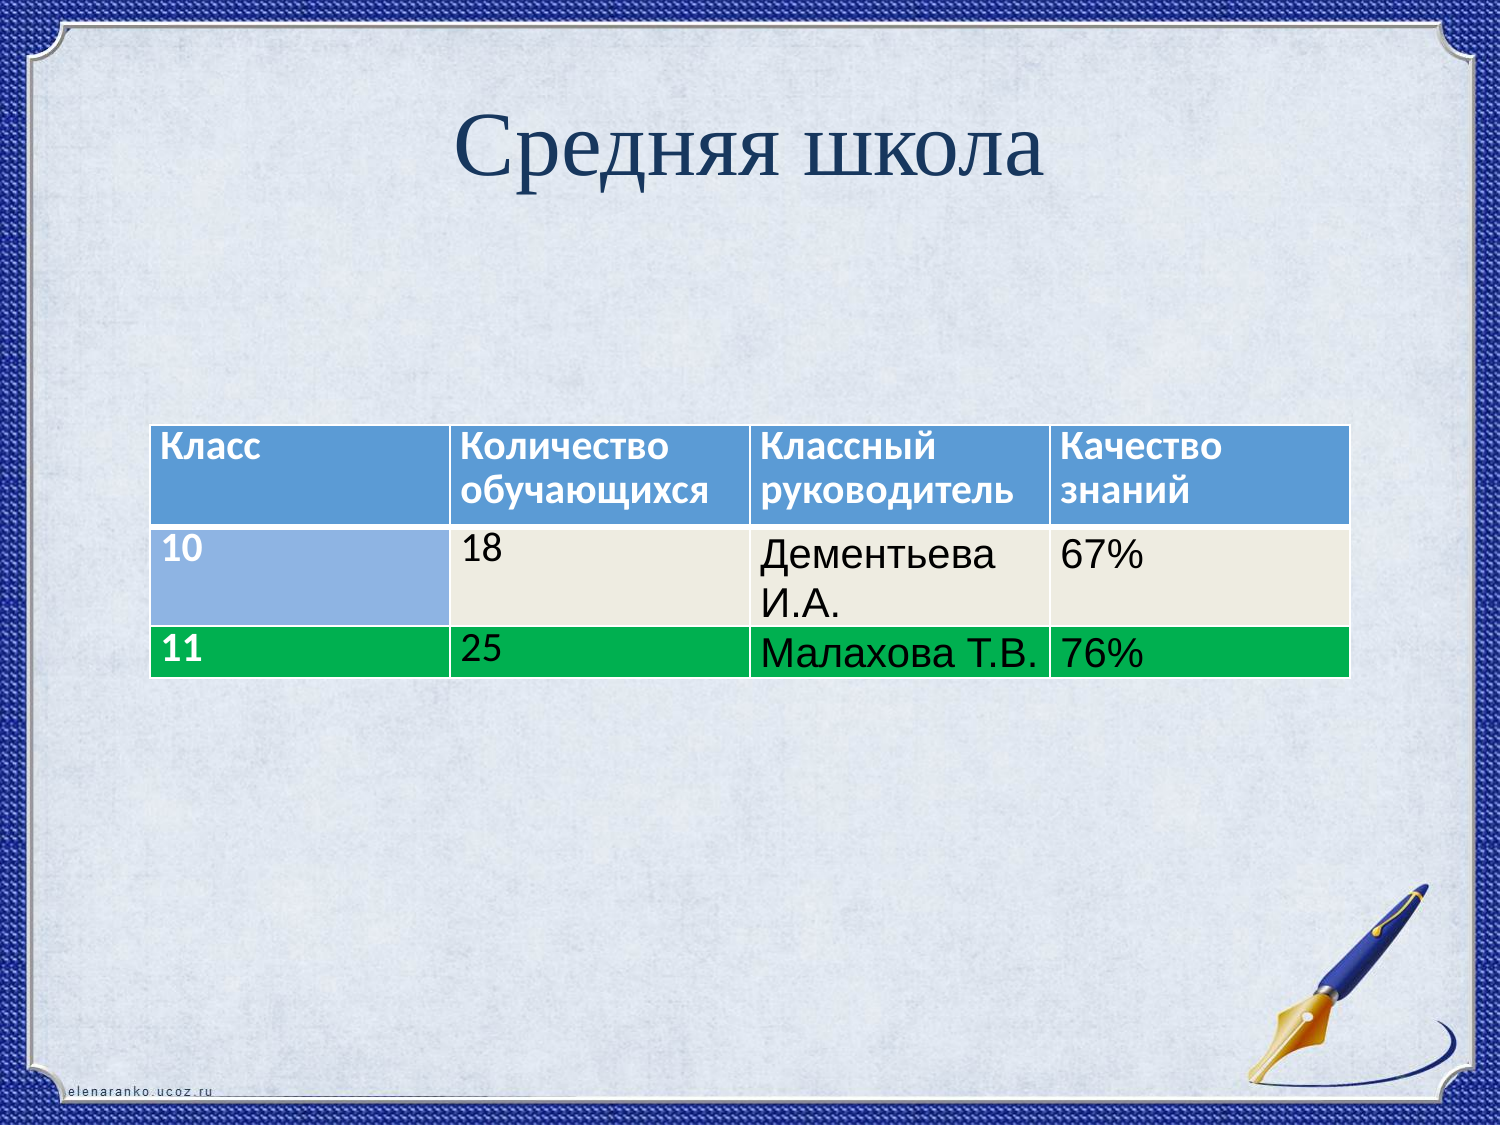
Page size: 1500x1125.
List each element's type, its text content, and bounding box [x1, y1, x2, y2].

table_cell 76% [1051, 627, 1349, 677]
table_cell 67% [1051, 530, 1349, 625]
title Средняя школа [75, 45, 1425, 233]
table_cell 11 [151, 627, 449, 677]
table_cell 10 [151, 530, 449, 625]
table_cell Малахова Т.В. [751, 627, 1049, 677]
table_header Качество знаний [1051, 426, 1349, 524]
table_header Класс [151, 426, 449, 524]
table_cell 25 [451, 627, 749, 677]
table_cell Дементьева И.А. [751, 530, 1049, 625]
picture [0, 0, 1500, 1125]
table_header Классный руководитель [751, 426, 1049, 524]
table_cell 18 [451, 530, 749, 625]
table_header Количество обучающихся [451, 426, 749, 524]
